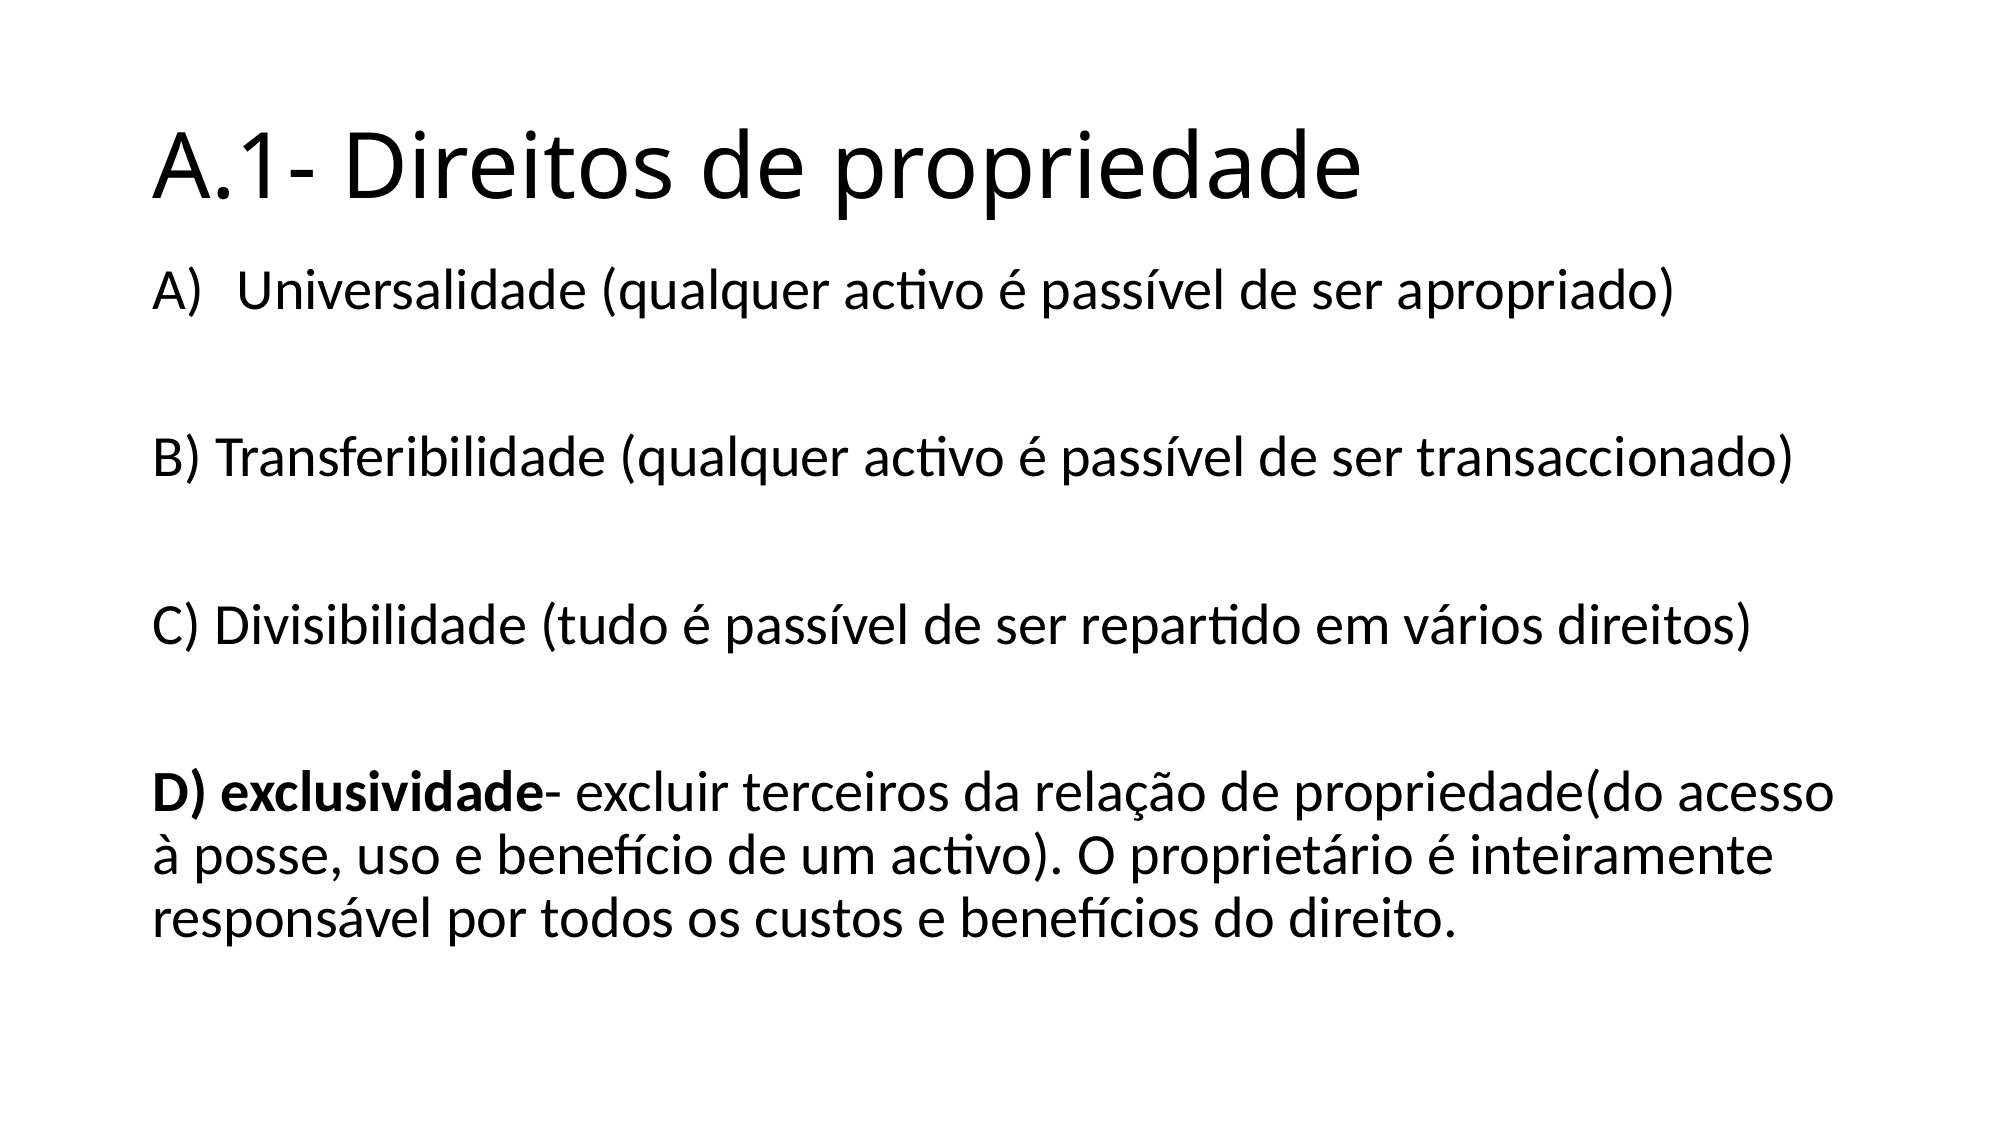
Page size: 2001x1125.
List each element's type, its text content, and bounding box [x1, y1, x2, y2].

list Universalidade (qualquer activo é passível de ser apropriado) B) Transferibilidade (qualquer activo é passível de ser transaccionado) C) Divisibilidade (tudo é passível de ser repartido em vários direitos) D) exclusividade- excluir terceiros da relação de propriedade(do acesso à posse, uso e benefício de um activo). O proprietário é inteiramente responsável por todos os custos e benefícios do direito. [137, 251, 1863, 1057]
title A.1- Direitos de propriedade [137, 59, 1863, 251]
